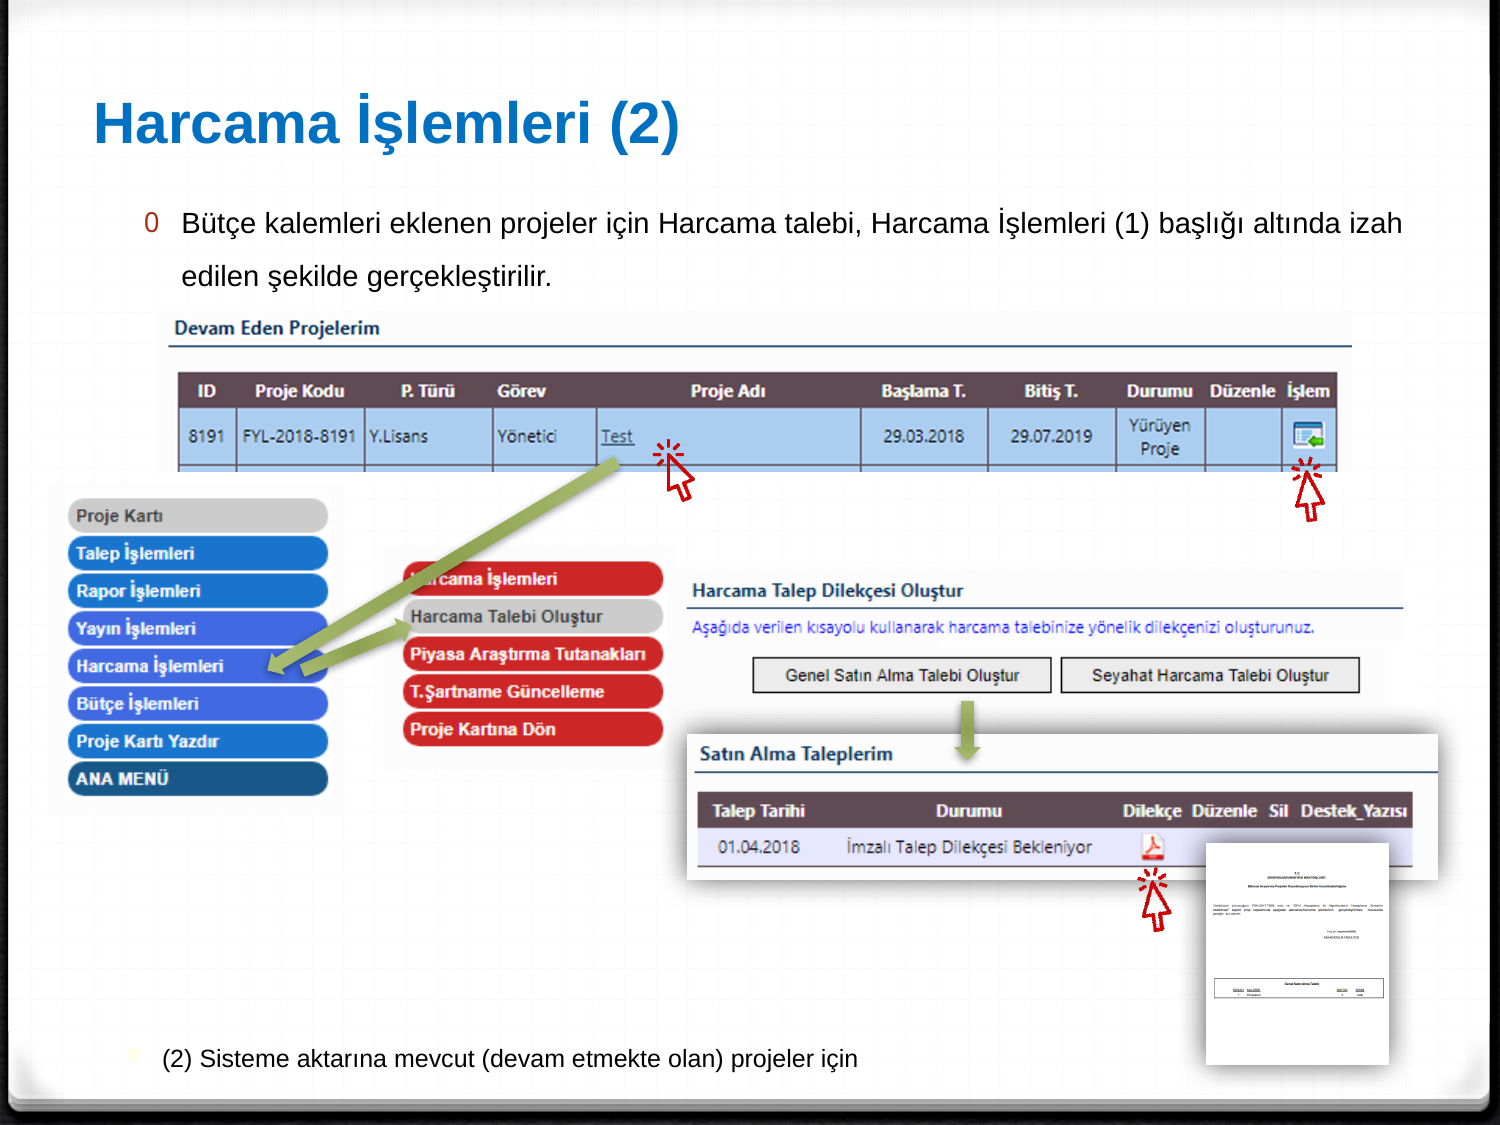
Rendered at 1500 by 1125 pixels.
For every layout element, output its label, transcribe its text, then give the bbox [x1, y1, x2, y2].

picture [0, 0, 1500, 1125]
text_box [47, 435, 1438, 1065]
list Bütçe kalemleri eklenen projeler için Harcama talebi, Harcama İşlemleri (1) başlığı altında izah edilen şekilde gerçekleştirilir. [75, 179, 1425, 309]
text_box Harcama İşlemleri (2) [93, 56, 1432, 156]
text_box (2) Sisteme aktarına mevcut (devam etmekte olan) projeler için [111, 1073, 875, 1080]
